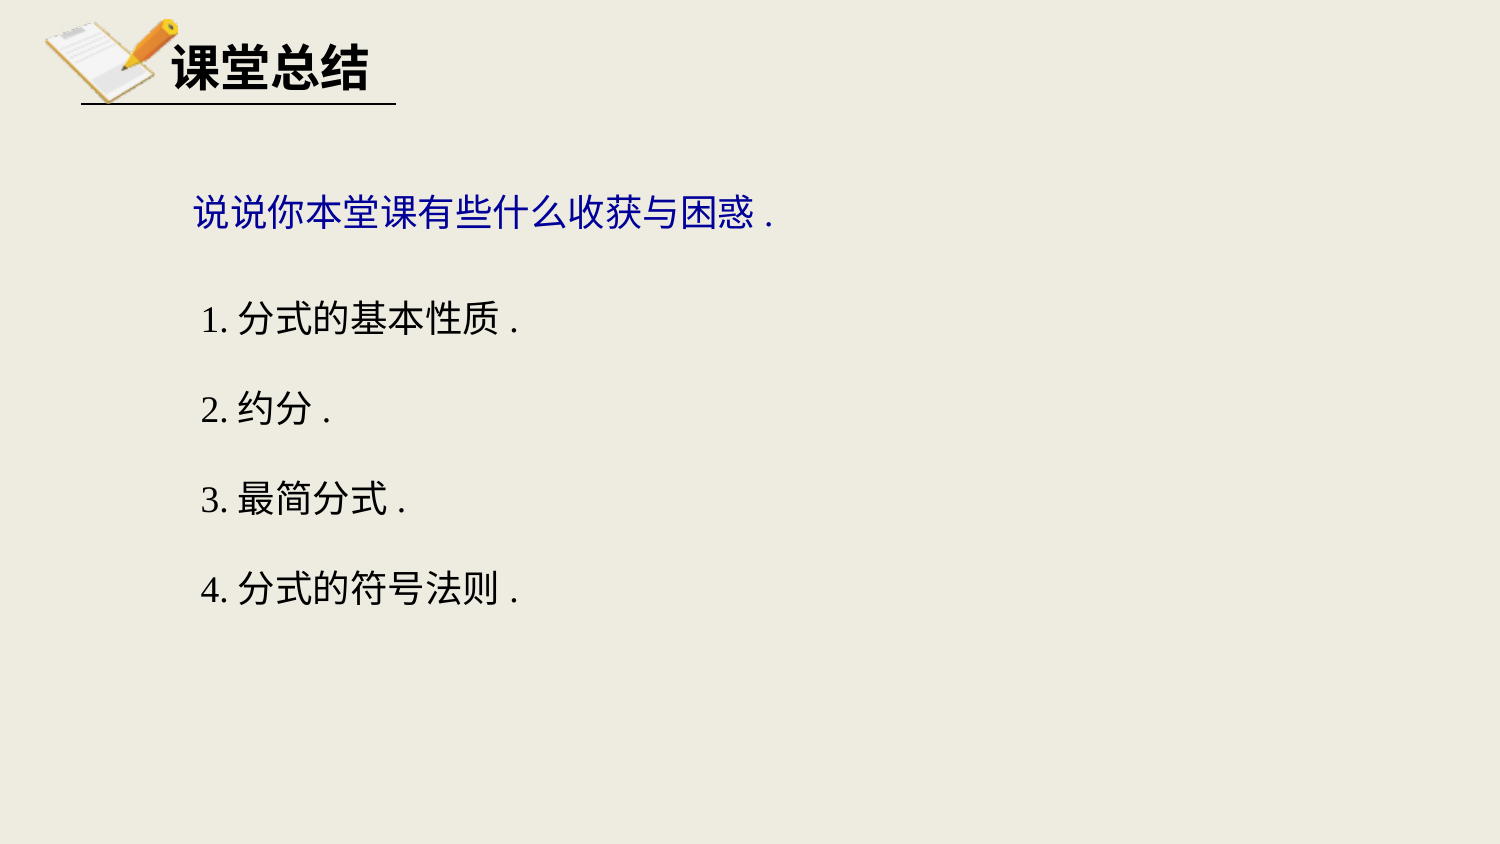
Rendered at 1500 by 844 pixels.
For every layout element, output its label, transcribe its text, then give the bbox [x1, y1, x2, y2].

text_box 1.分式的基本性质. 2.约分. 3.最简分式. 4.分式的符号法则. [185, 242, 588, 618]
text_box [45, 19, 397, 105]
text_box 说说你本堂课有些什么收获与困惑. [177, 159, 838, 242]
